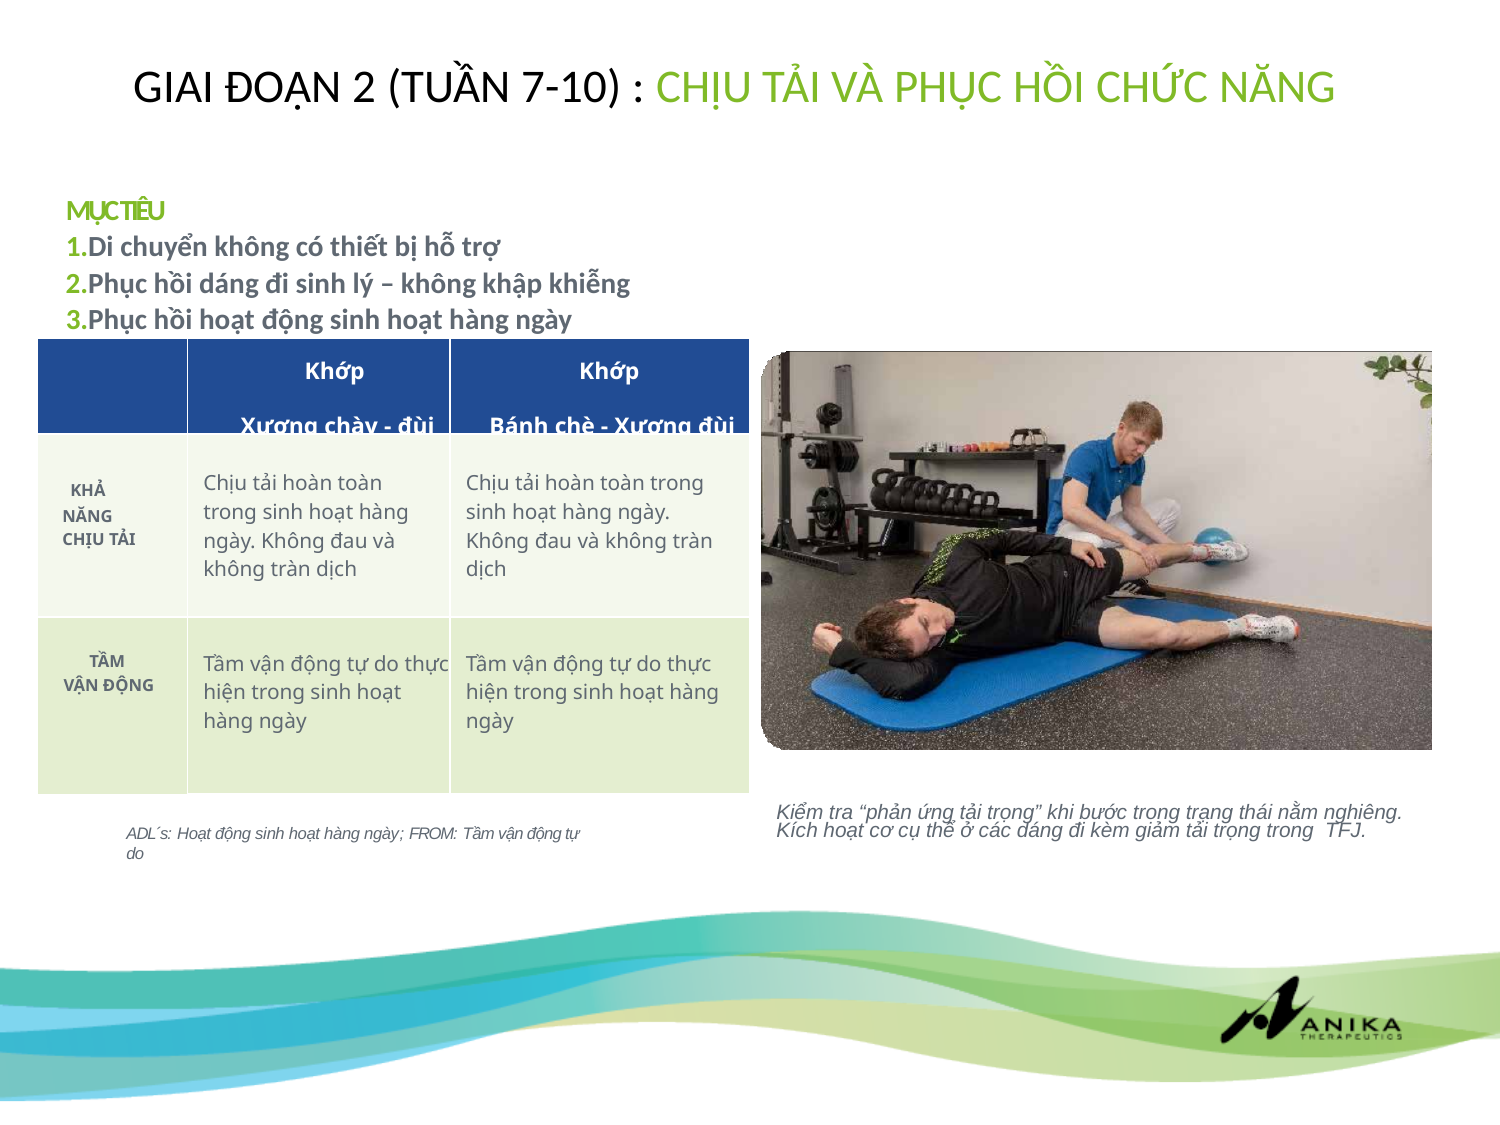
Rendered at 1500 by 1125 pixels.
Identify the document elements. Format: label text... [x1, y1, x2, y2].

text_box ADL´s: Hoạt động sinh hoạt hàng ngày; FROM: Tầm vận động tự do [125, 821, 600, 863]
table_cell TẦM VẬN ĐỘNG [38, 618, 187, 794]
table_cell KHẢ NĂNG CHỊU TẢI [38, 435, 187, 616]
table_cell Chịu tải hoàn toàn trong sinh hoạt hàng ngày. Không đau và không tràn dịch [188, 435, 449, 616]
title GIAI ĐOẠN 2 (TUẦN 7-10) : CHỊU TẢI VÀ PHỤC HỒI CHỨC NĂNG [37, 0, 1432, 187]
table_cell Chịu tải hoàn toàn trong sinh hoạt hàng ngày. Không đau và không tràn dịch [451, 435, 749, 616]
table_header Khớp Xương chày - đùi [188, 339, 449, 433]
picture [0, 0, 1500, 1125]
text_box MỤC TIÊU Di chuyển không có thiết bị hỗ trợ Phục hồi dáng đi sinh lý – không khập khiễng Phục hồi hoạt động sinh hoạt hàng ngày [64, 188, 1012, 336]
table_header Khớp Bánh chè - Xương đùi [451, 339, 749, 433]
text_box Kiểm tra “phản ứng tải trọng” khi bước trong trạng thái nằm nghiêng. Kích hoạt cơ cụ thể ở các dáng đi kèm giảm tải trọng trong TFJ. [774, 804, 1430, 842]
table_cell Tầm vận động tự do thực hiện trong sinh hoạt hàng ngày [451, 618, 749, 793]
table_cell Tầm vận động tự do thực hiện trong sinh hoạt hàng ngày [188, 618, 449, 793]
text_box [759, 350, 1432, 750]
table_header [38, 339, 187, 433]
